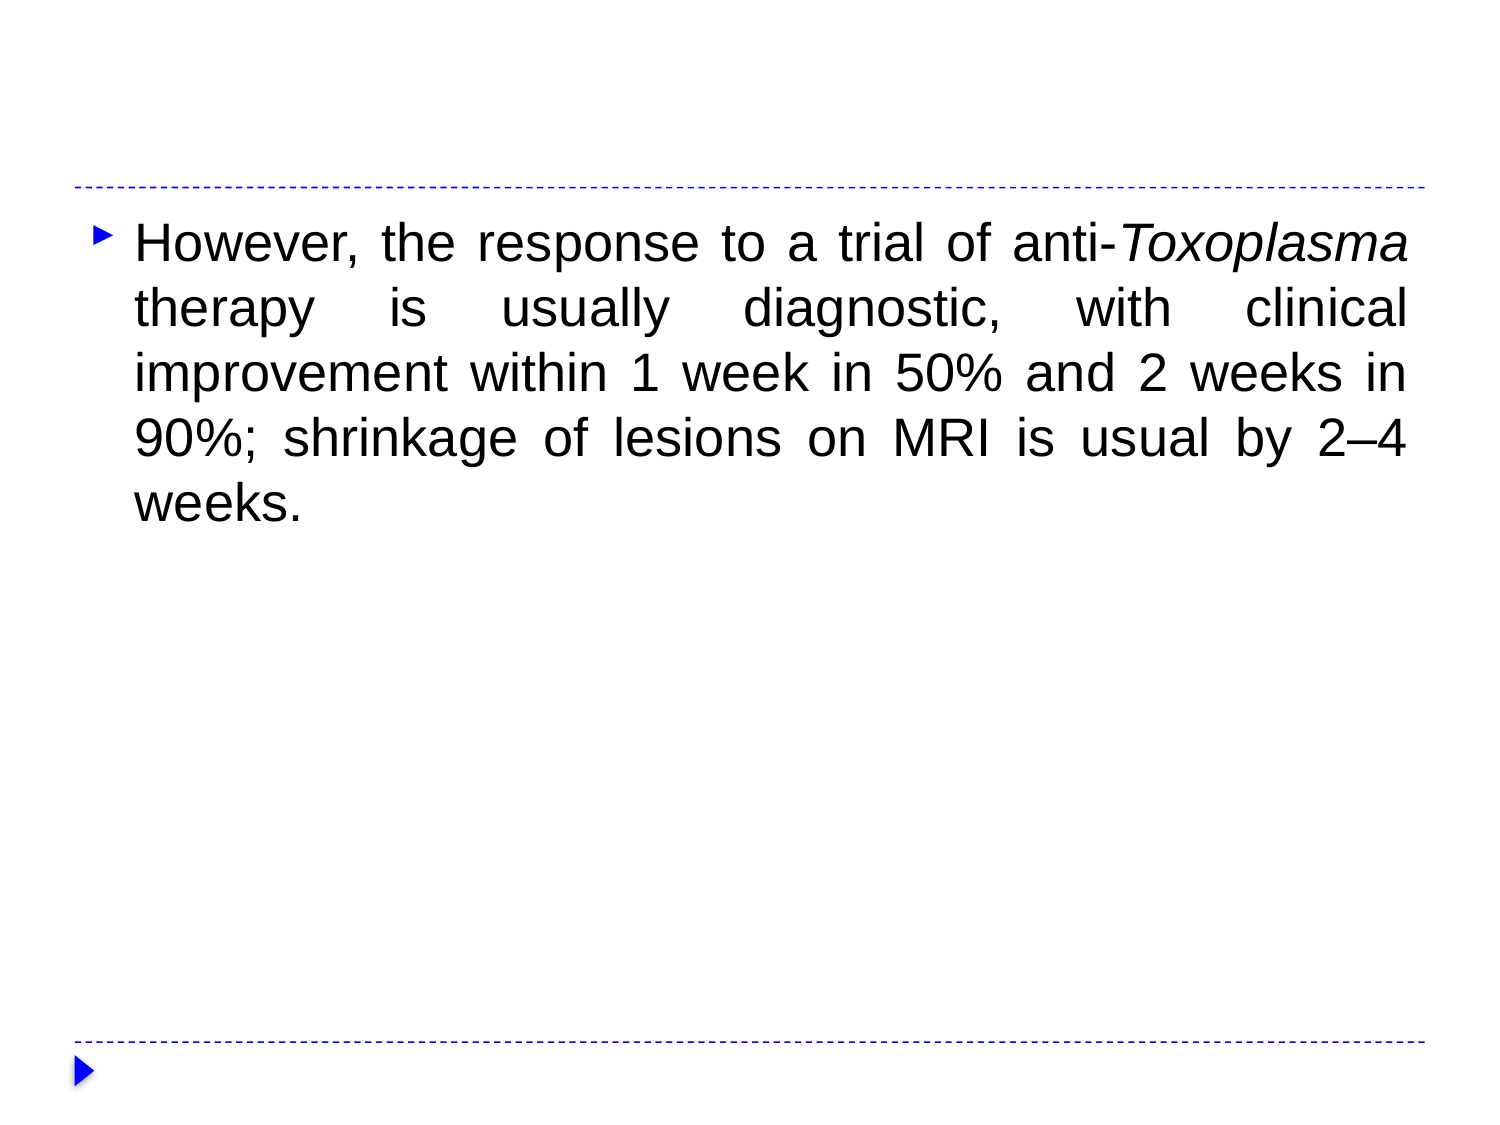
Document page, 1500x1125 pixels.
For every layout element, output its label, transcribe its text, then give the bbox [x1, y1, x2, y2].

list However, the response to a trial of anti-Toxoplasma therapy is usually diagnostic, with clinical improvement within 1 week in 50% and 2 weeks in 90%; shrinkage of lesions on MRI is usual by 2–4 weeks. [75, 200, 1425, 1010]
